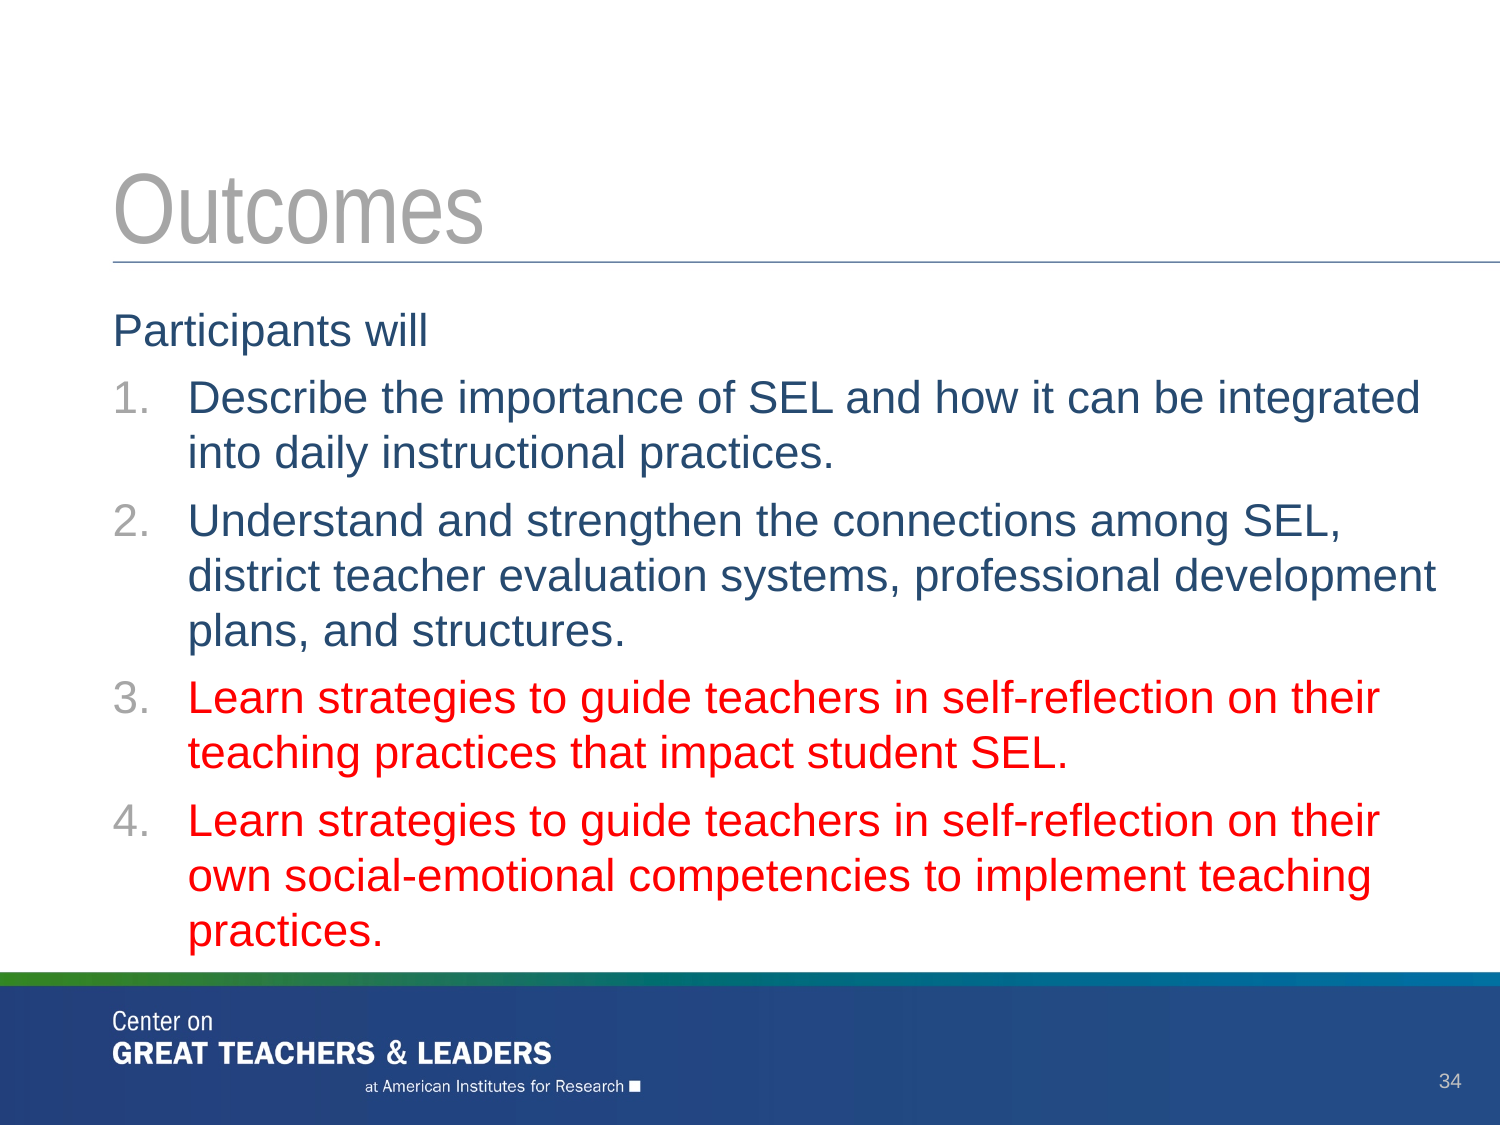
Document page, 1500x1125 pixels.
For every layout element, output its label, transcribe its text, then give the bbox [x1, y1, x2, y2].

slide_number 34 [1436, 1067, 1462, 1093]
title Outcomes [112, 19, 1463, 265]
list Participants will Describe the importance of SEL and how it can be integrated into daily instructional practices. Understand and strengthen the connections among SEL, district teacher evaluation systems, professional development plans, and structures. Learn strategies to guide teachers in self-reflection on their teaching practices that impact student SEL. Learn strategies to guide teachers in self-reflection on their own social-emotional competencies to implement teaching practices. [112, 300, 1463, 970]
picture [0, 0, 1500, 1125]
